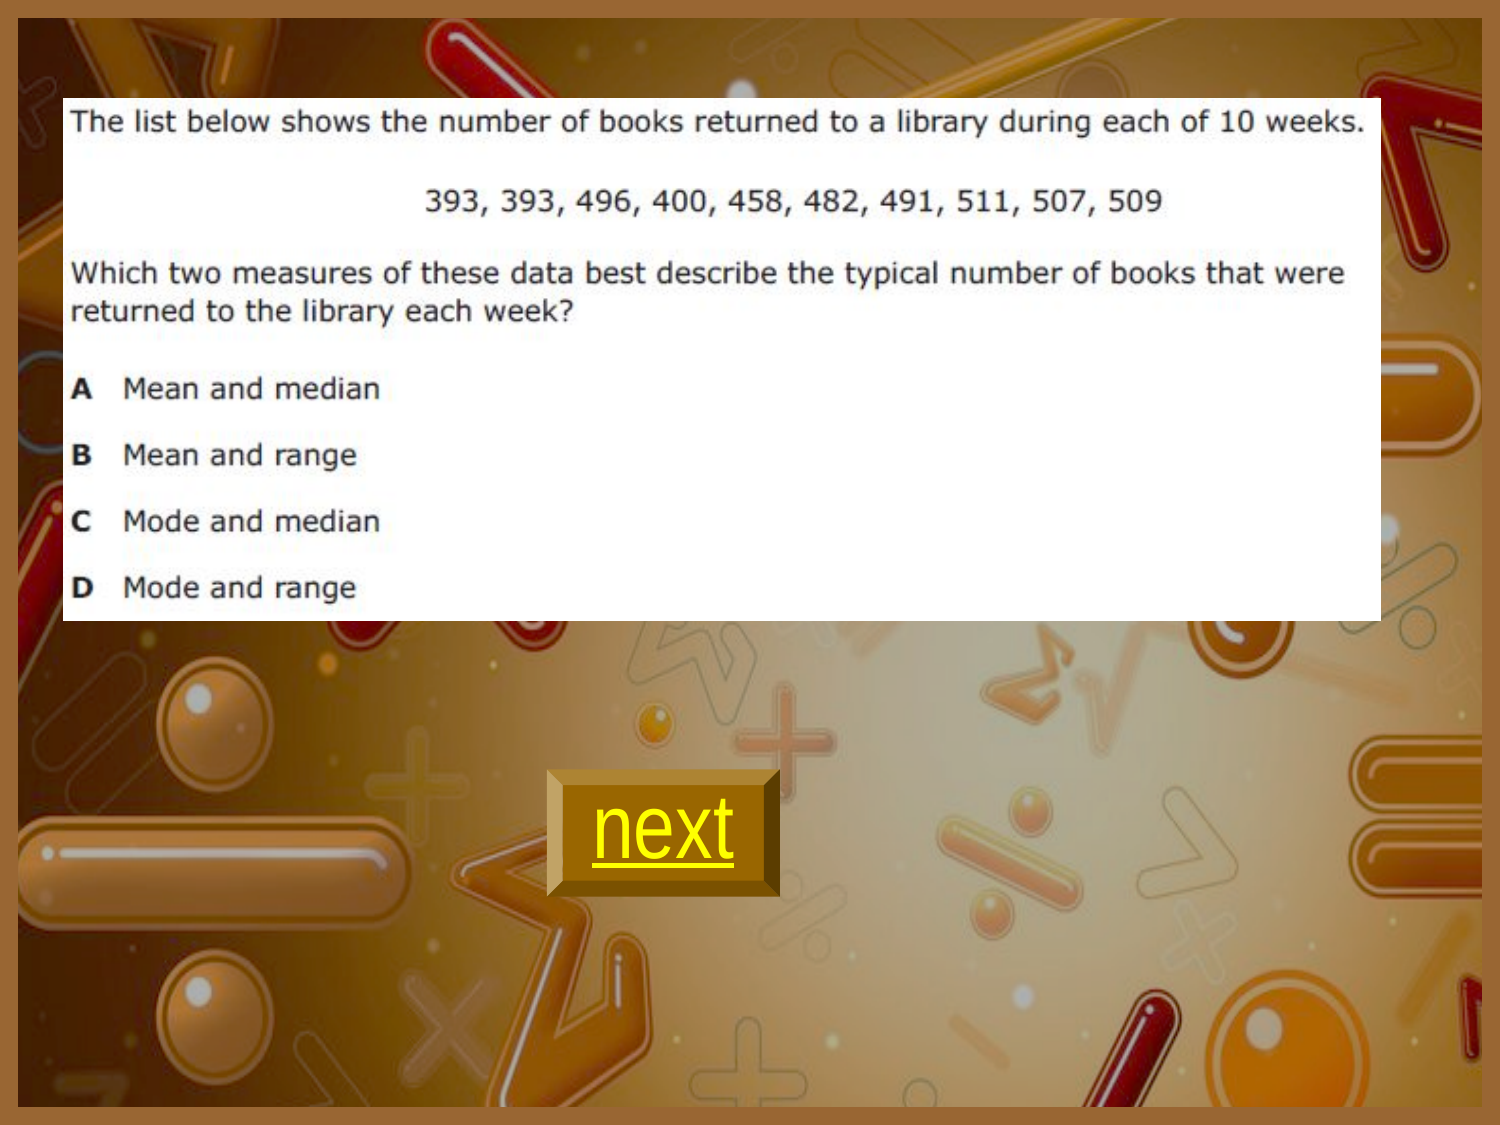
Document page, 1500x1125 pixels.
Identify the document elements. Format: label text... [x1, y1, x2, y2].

picture [63, 98, 1381, 621]
list 2 [0, 0, 1500, 1125]
text_box next [546, 769, 780, 897]
